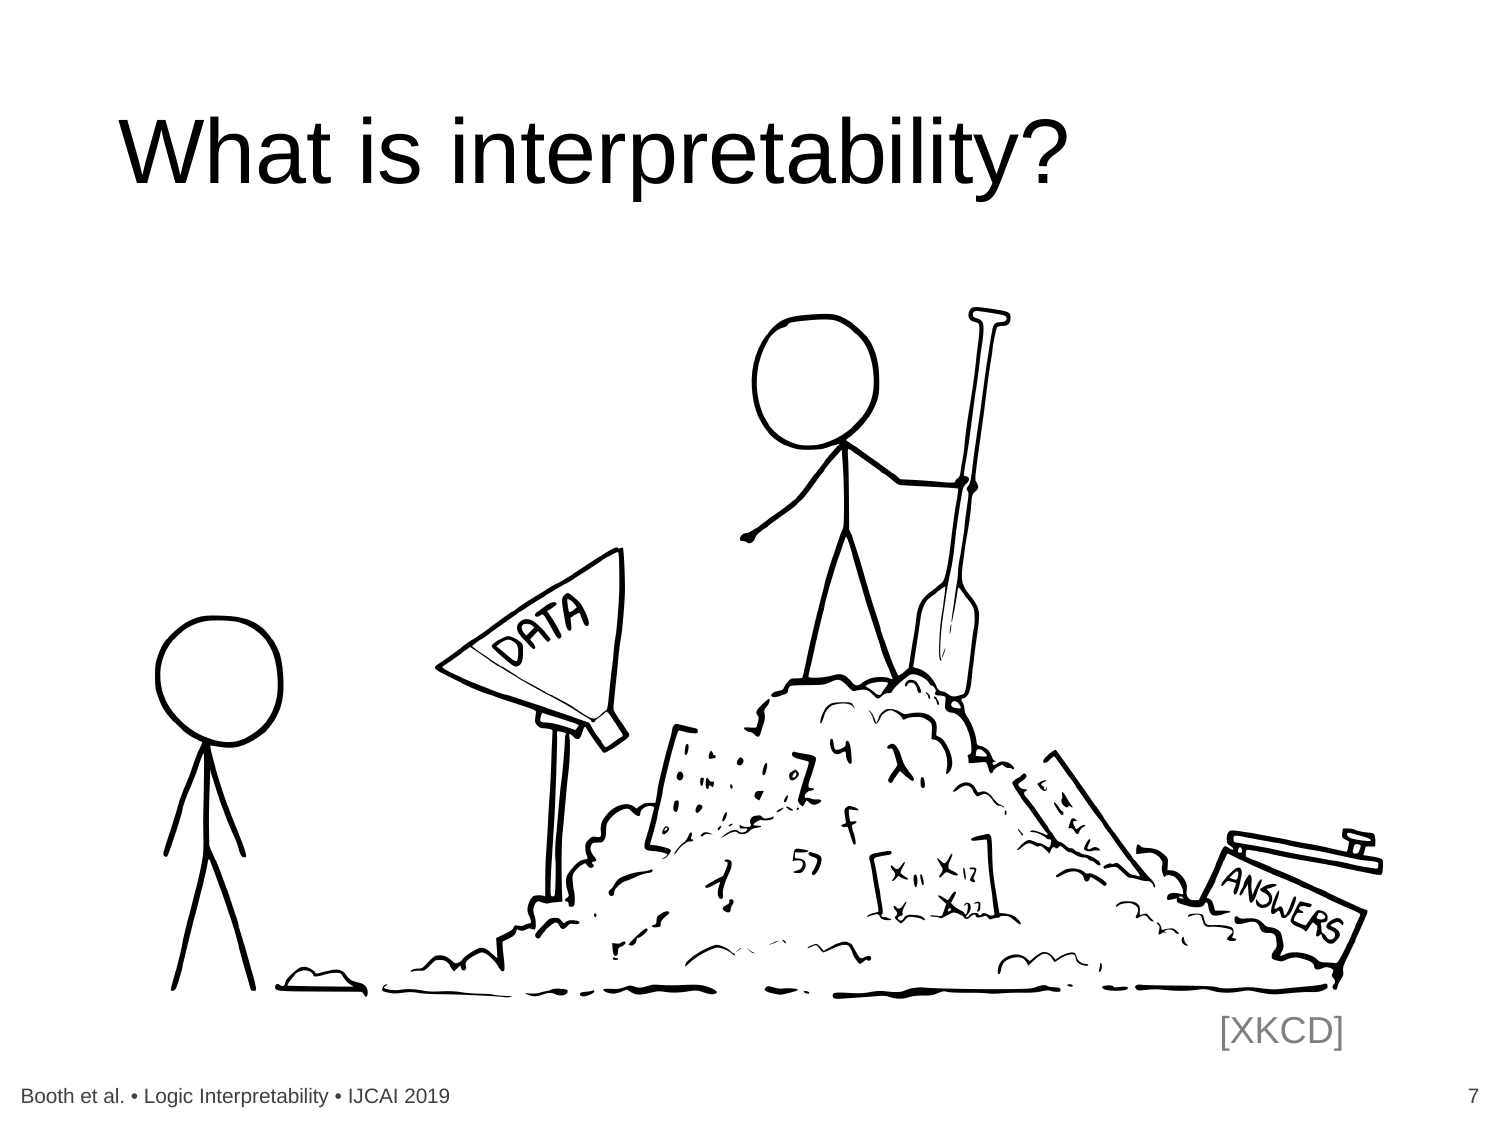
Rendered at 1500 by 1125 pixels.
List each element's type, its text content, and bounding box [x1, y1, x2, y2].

picture [155, 307, 1383, 999]
slide_number 7 [1408, 1065, 1495, 1125]
footer Booth et al. • Logic Interpretability • IJCAI 2019 [5, 1065, 584, 1125]
title What is interpretability? [103, 59, 1397, 248]
text_box [XKCD] [1149, 998, 1415, 1059]
